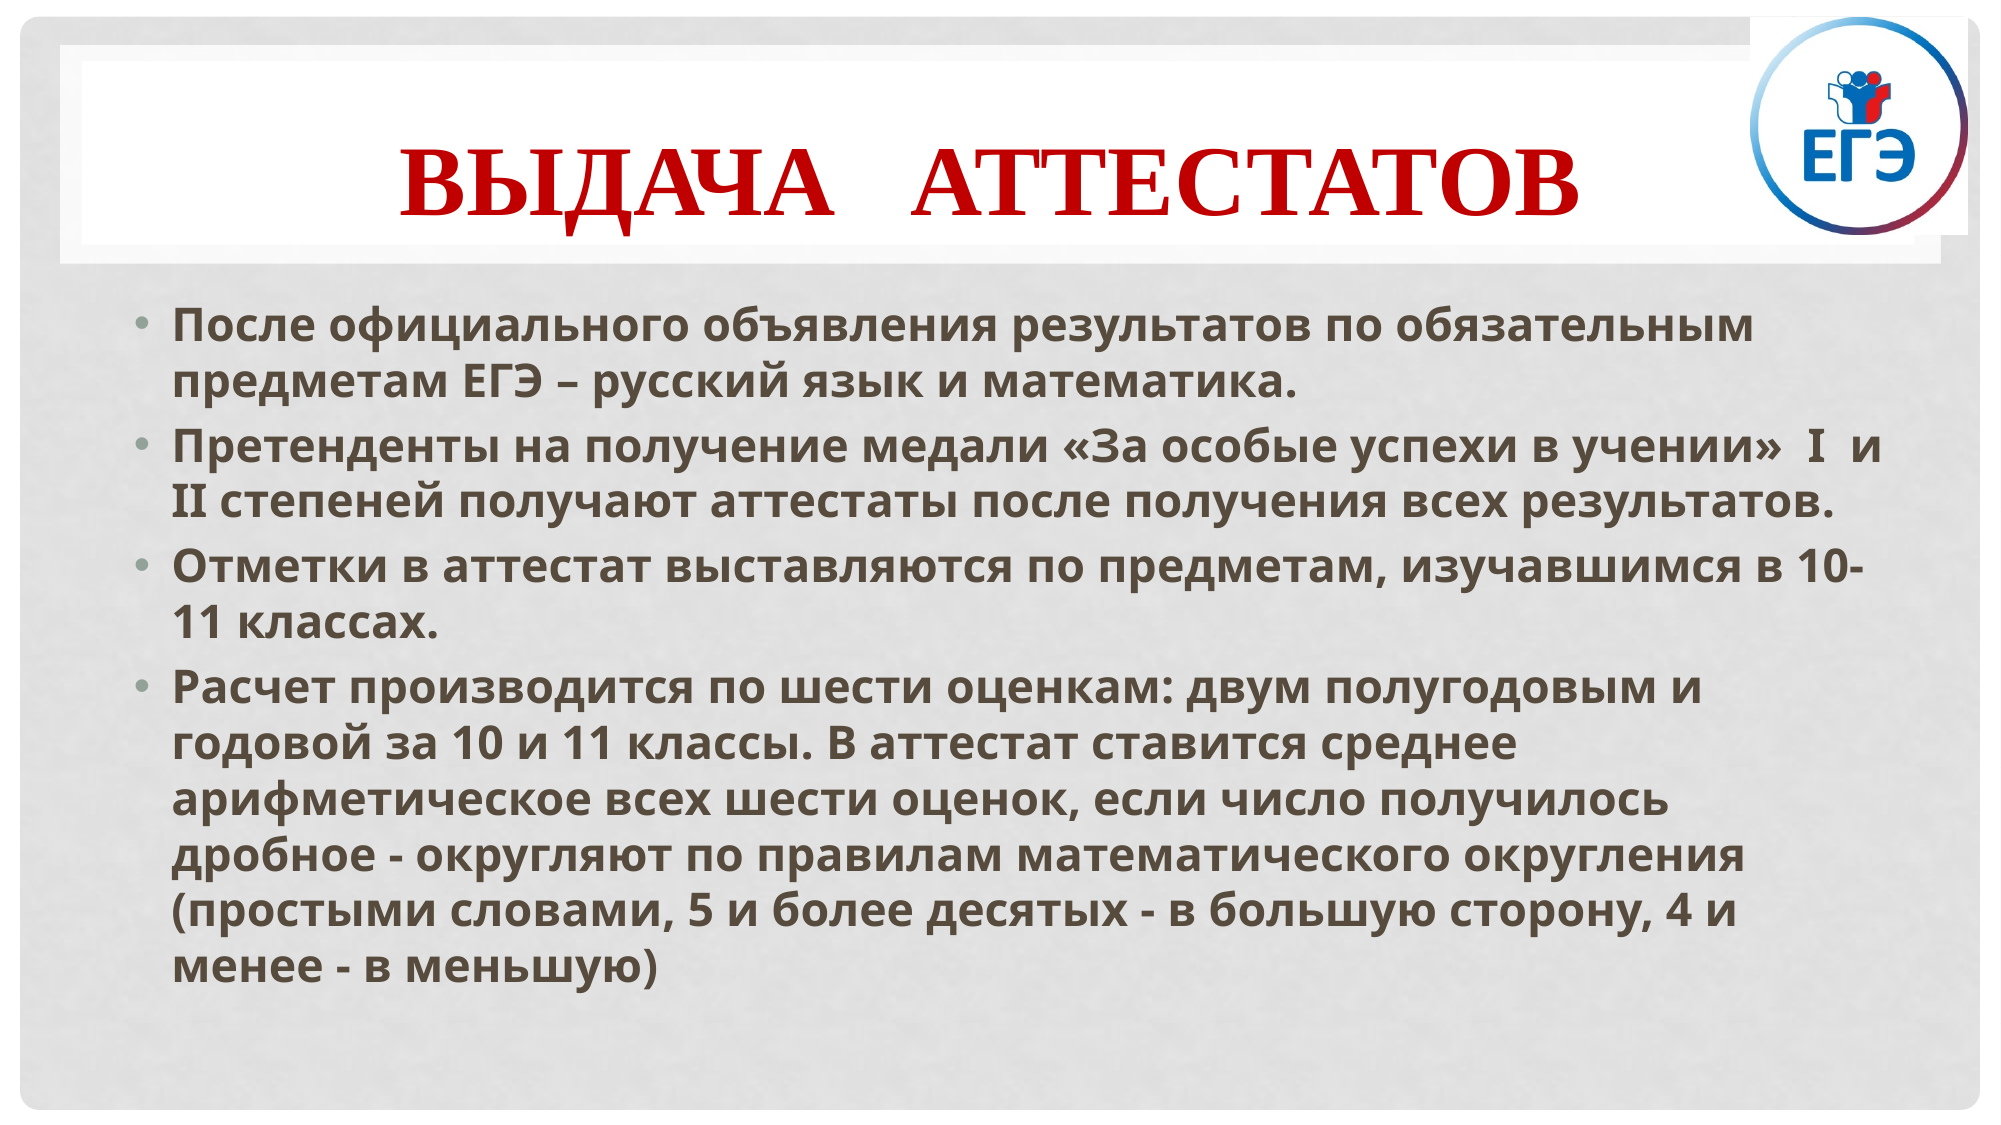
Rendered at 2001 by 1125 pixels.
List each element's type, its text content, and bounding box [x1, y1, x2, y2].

title Выдача аттестатов [107, 81, 1875, 270]
list После официального объявления результатов по обязательным предметам ЕГЭ – русский язык и математика. Претенденты на получение медали «За особые успехи в учении» I и II степеней получают аттестаты после получения всех результатов. Отметки в аттестат выставляются по предметам, изучавшимся в 10-11 классах. Расчет производится по шести оценкам: двум полугодовым и годовой за 10 и 11 классы. В аттестат ставится среднее арифметическое всех шести оценок, если число получилось дробное - округляют по правилам математического округления (простыми словами, 5 и более десятых - в большую сторону, 4 и менее - в меньшую) [99, 287, 1900, 1005]
picture [1750, 16, 1969, 235]
